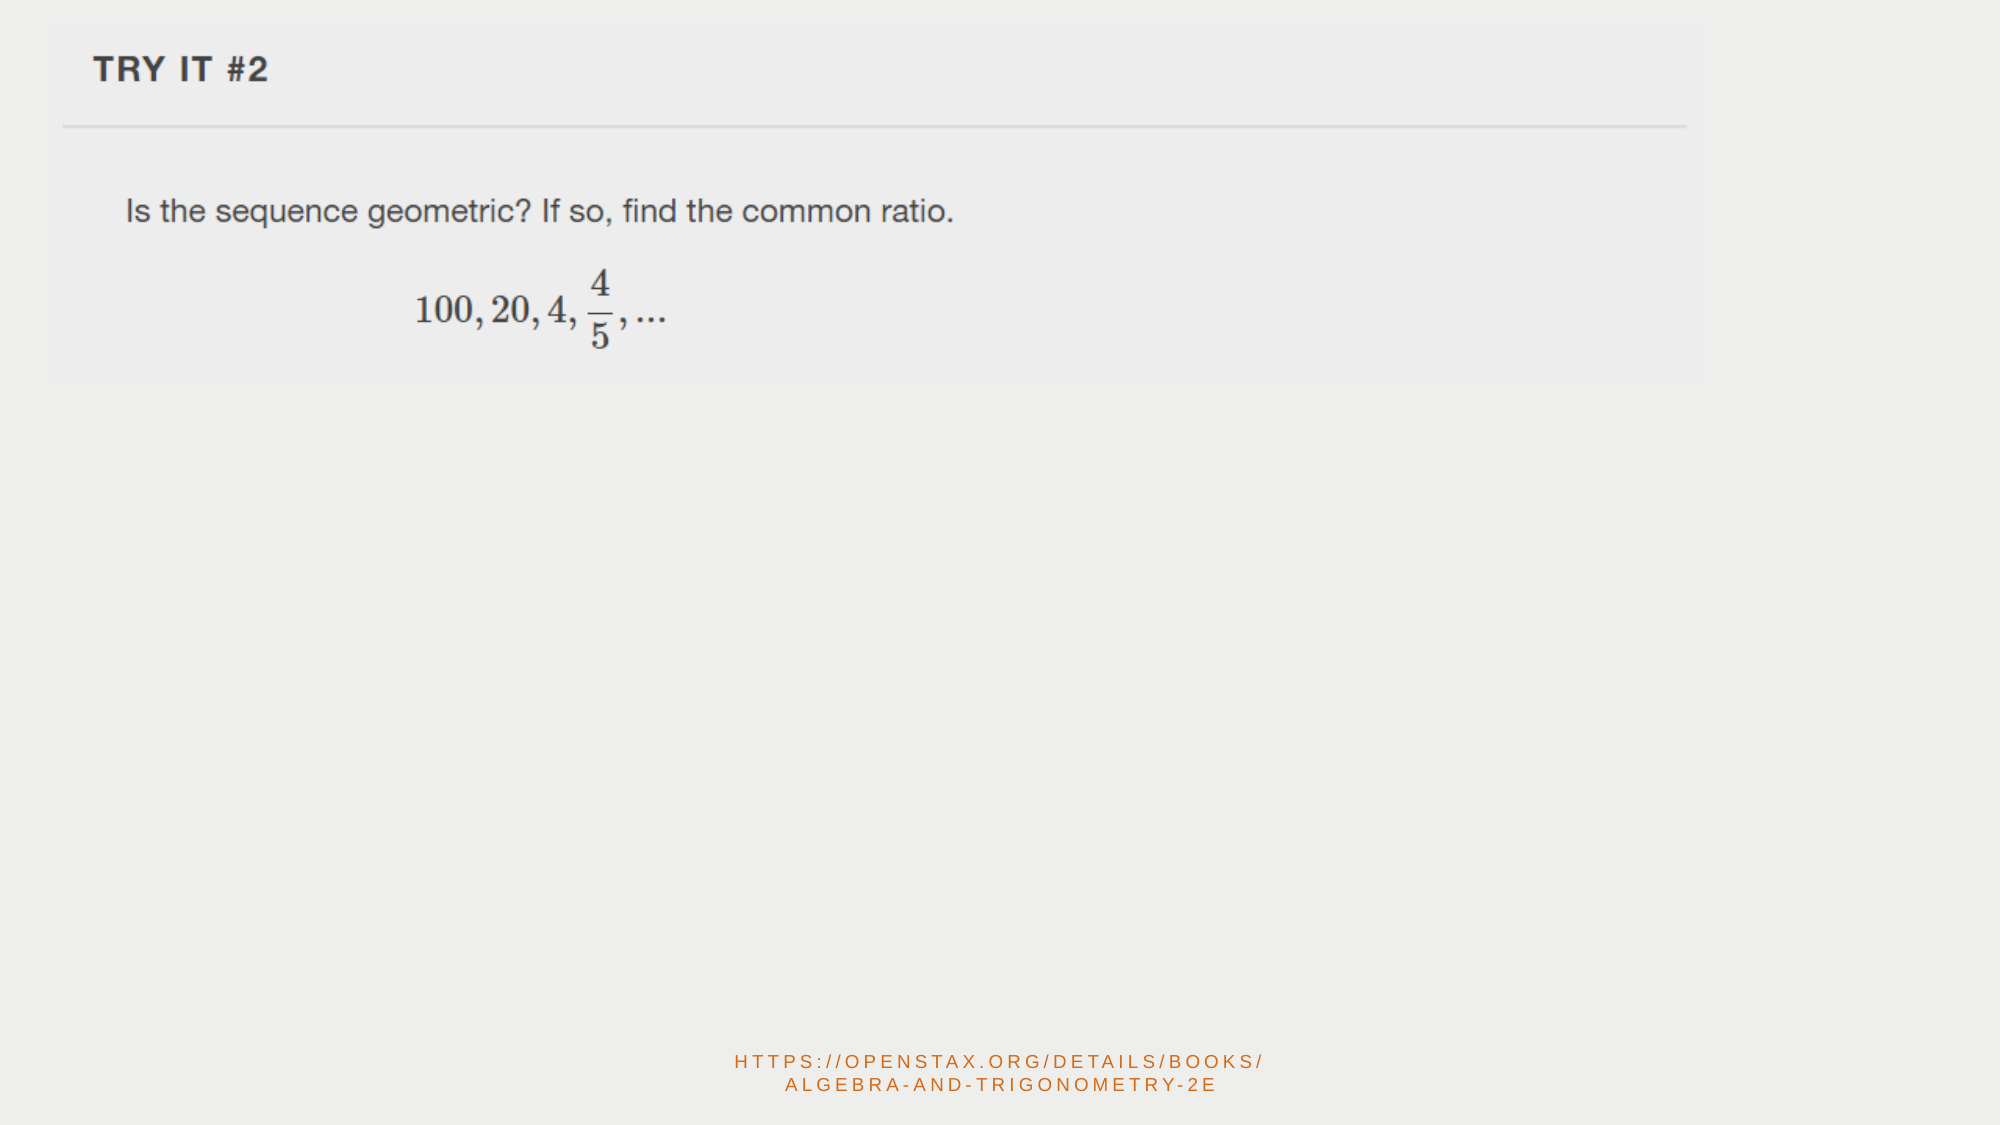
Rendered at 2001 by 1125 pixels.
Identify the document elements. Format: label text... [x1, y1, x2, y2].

picture [47, 22, 1703, 385]
footer https://openstax.org/details/books/algebra-and-trigonometry-2e [662, 1042, 1338, 1103]
